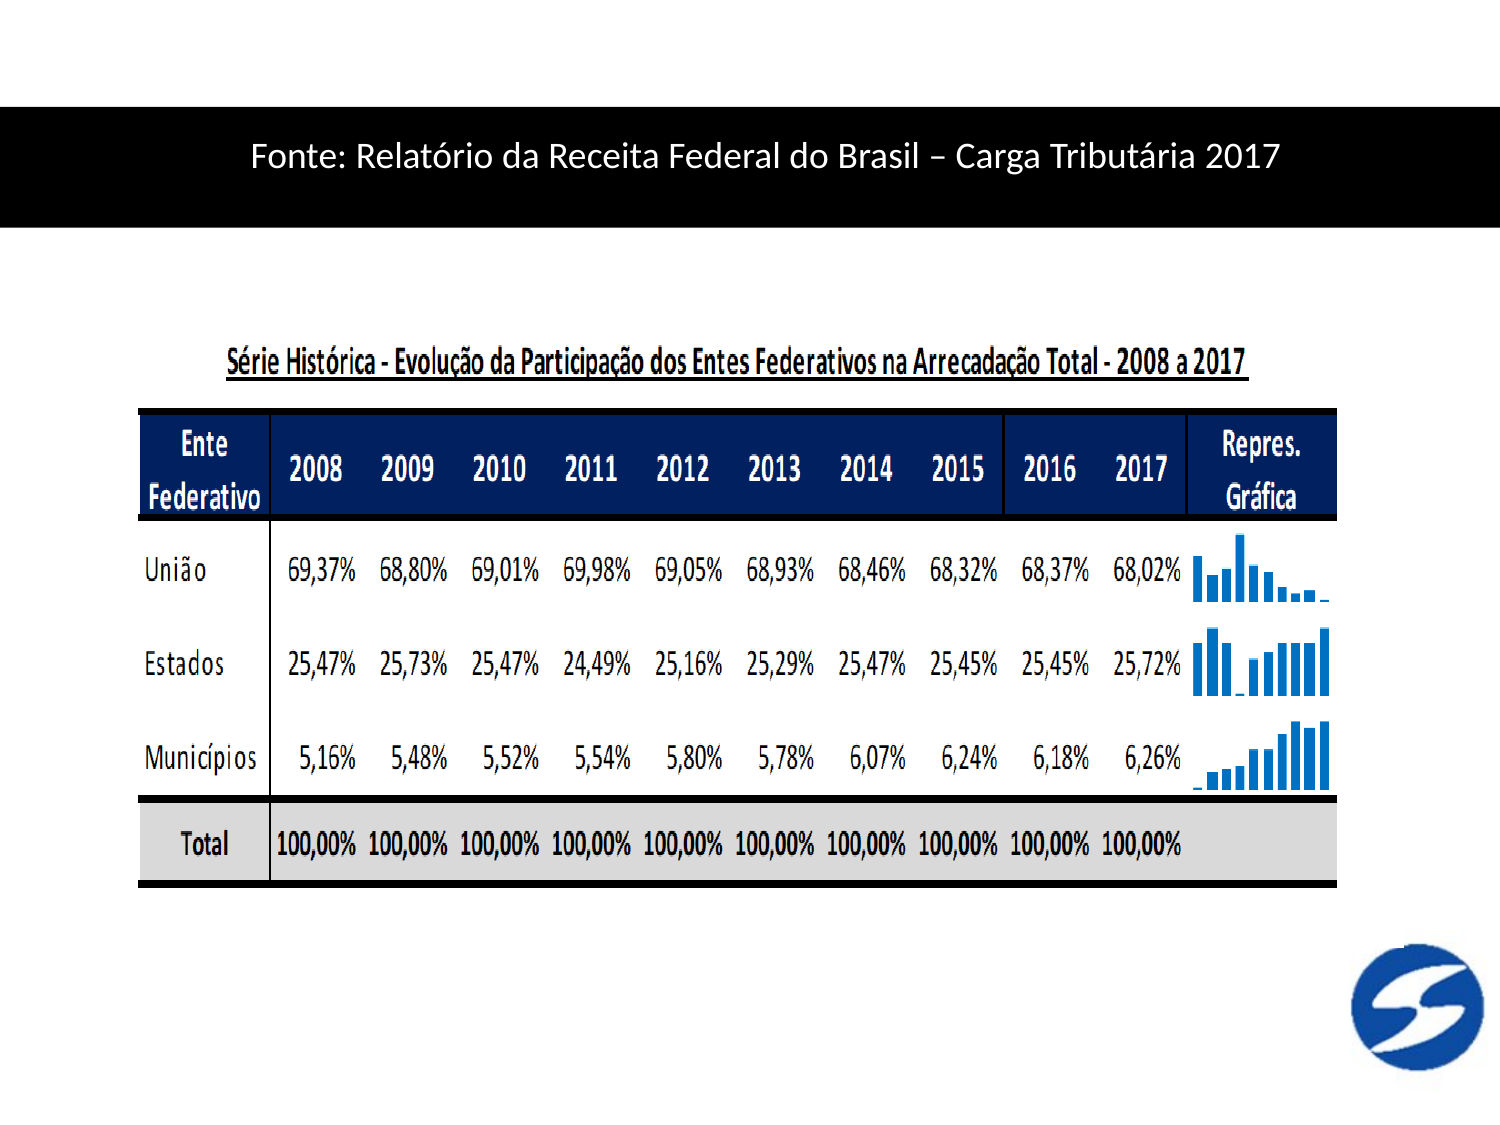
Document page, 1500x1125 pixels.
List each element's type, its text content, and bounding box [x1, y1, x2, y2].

text_box [0, 105, 1500, 230]
picture [106, 324, 1500, 1110]
text_box Fonte: Relatório da Receita Federal do Brasil – Carga Tributária 2017 [235, 123, 1315, 184]
text_box [68, 105, 1448, 228]
